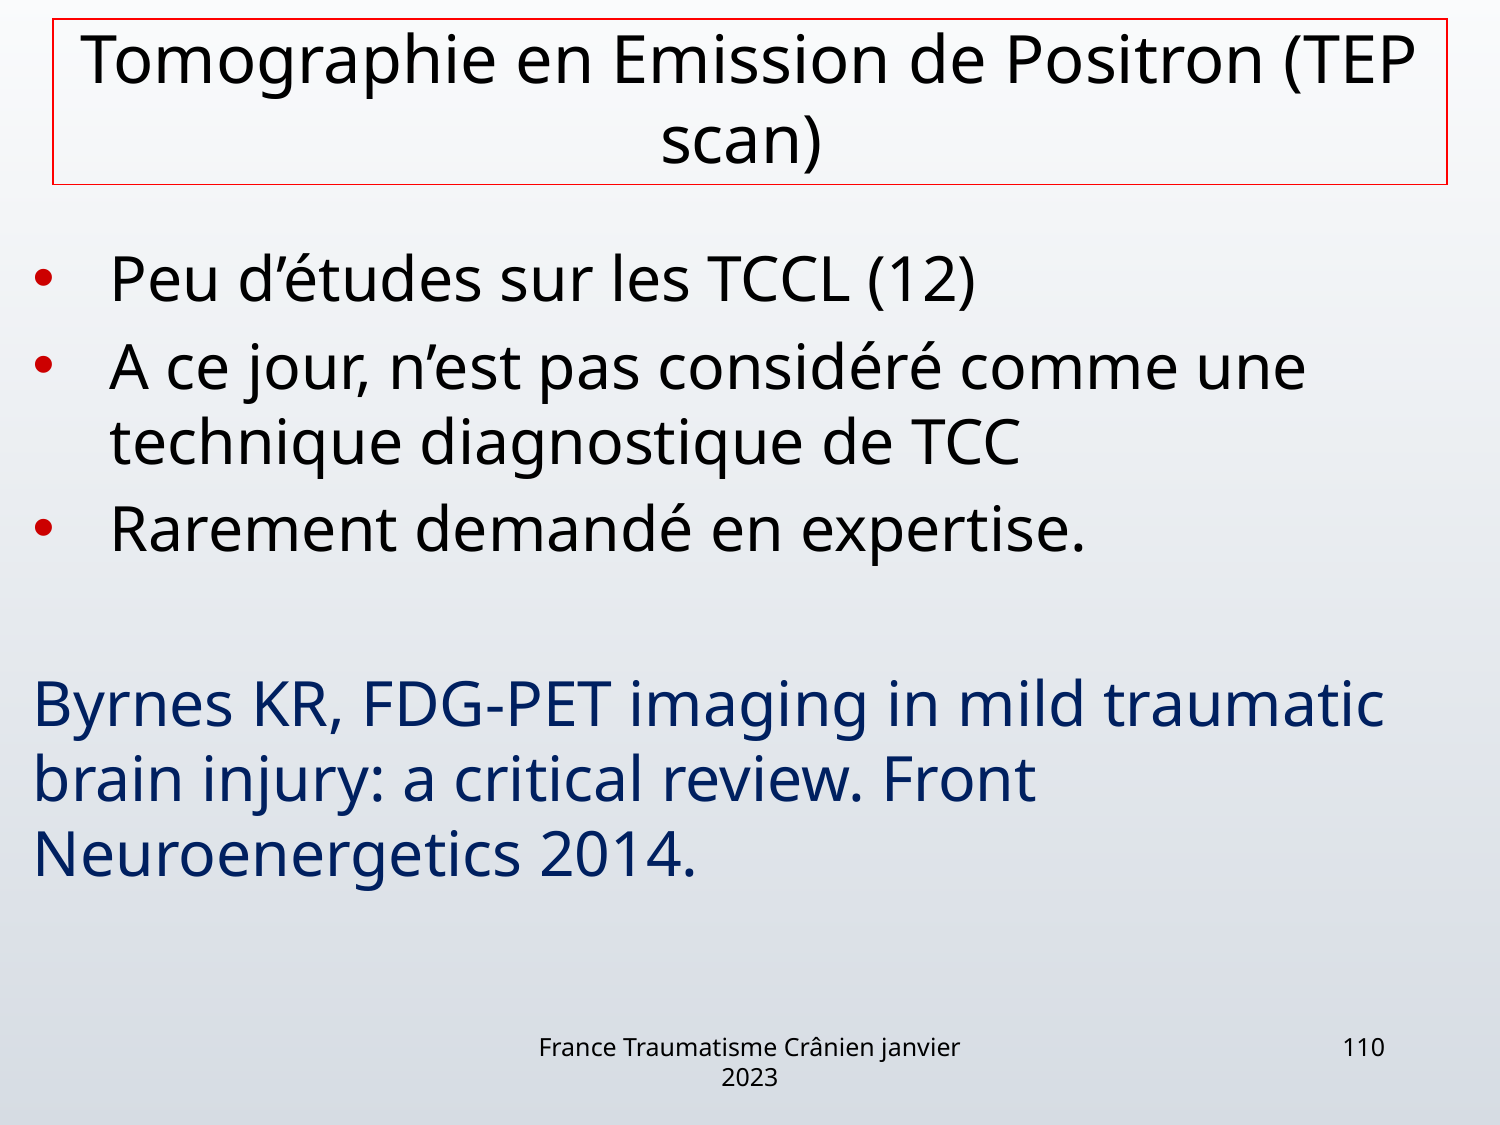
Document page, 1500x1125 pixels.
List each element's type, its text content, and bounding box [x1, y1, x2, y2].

slide_number 110 [1074, 1024, 1400, 1103]
title Tomographie en Emission de Positron (TEP scan) [52, 18, 1448, 185]
footer France Traumatisme Crânien janvier 2023 [512, 1024, 988, 1103]
list Peu d’études sur les TCCL (12) A ce jour, n’est pas considéré comme une technique diagnostique de TCC Rarement demandé en expertise. Byrnes KR, FDG-PET imaging in mild traumatic brain injury: a critical review. Front Neuroenergetics 2014. [17, 231, 1475, 1095]
